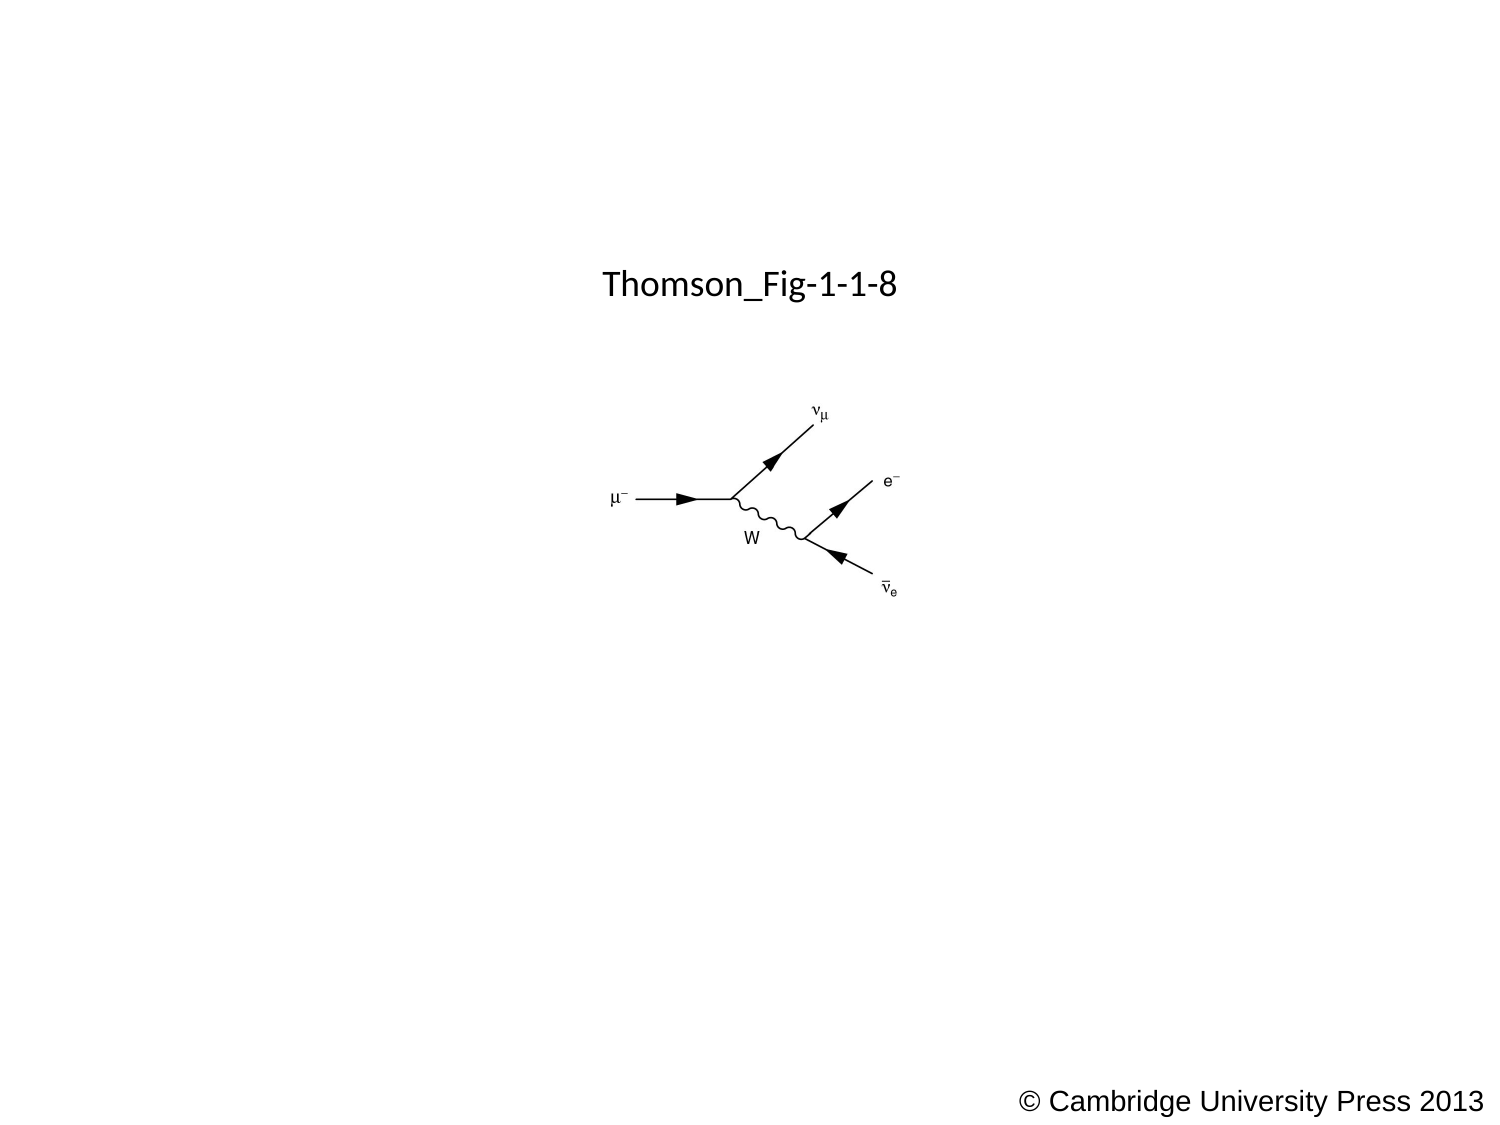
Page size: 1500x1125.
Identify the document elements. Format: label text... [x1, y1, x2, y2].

text_box © Cambridge University Press 2013 [915, 1074, 1500, 1125]
picture [610, 399, 901, 601]
text_box Thomson_Fig-1-1-8 [587, 251, 917, 312]
